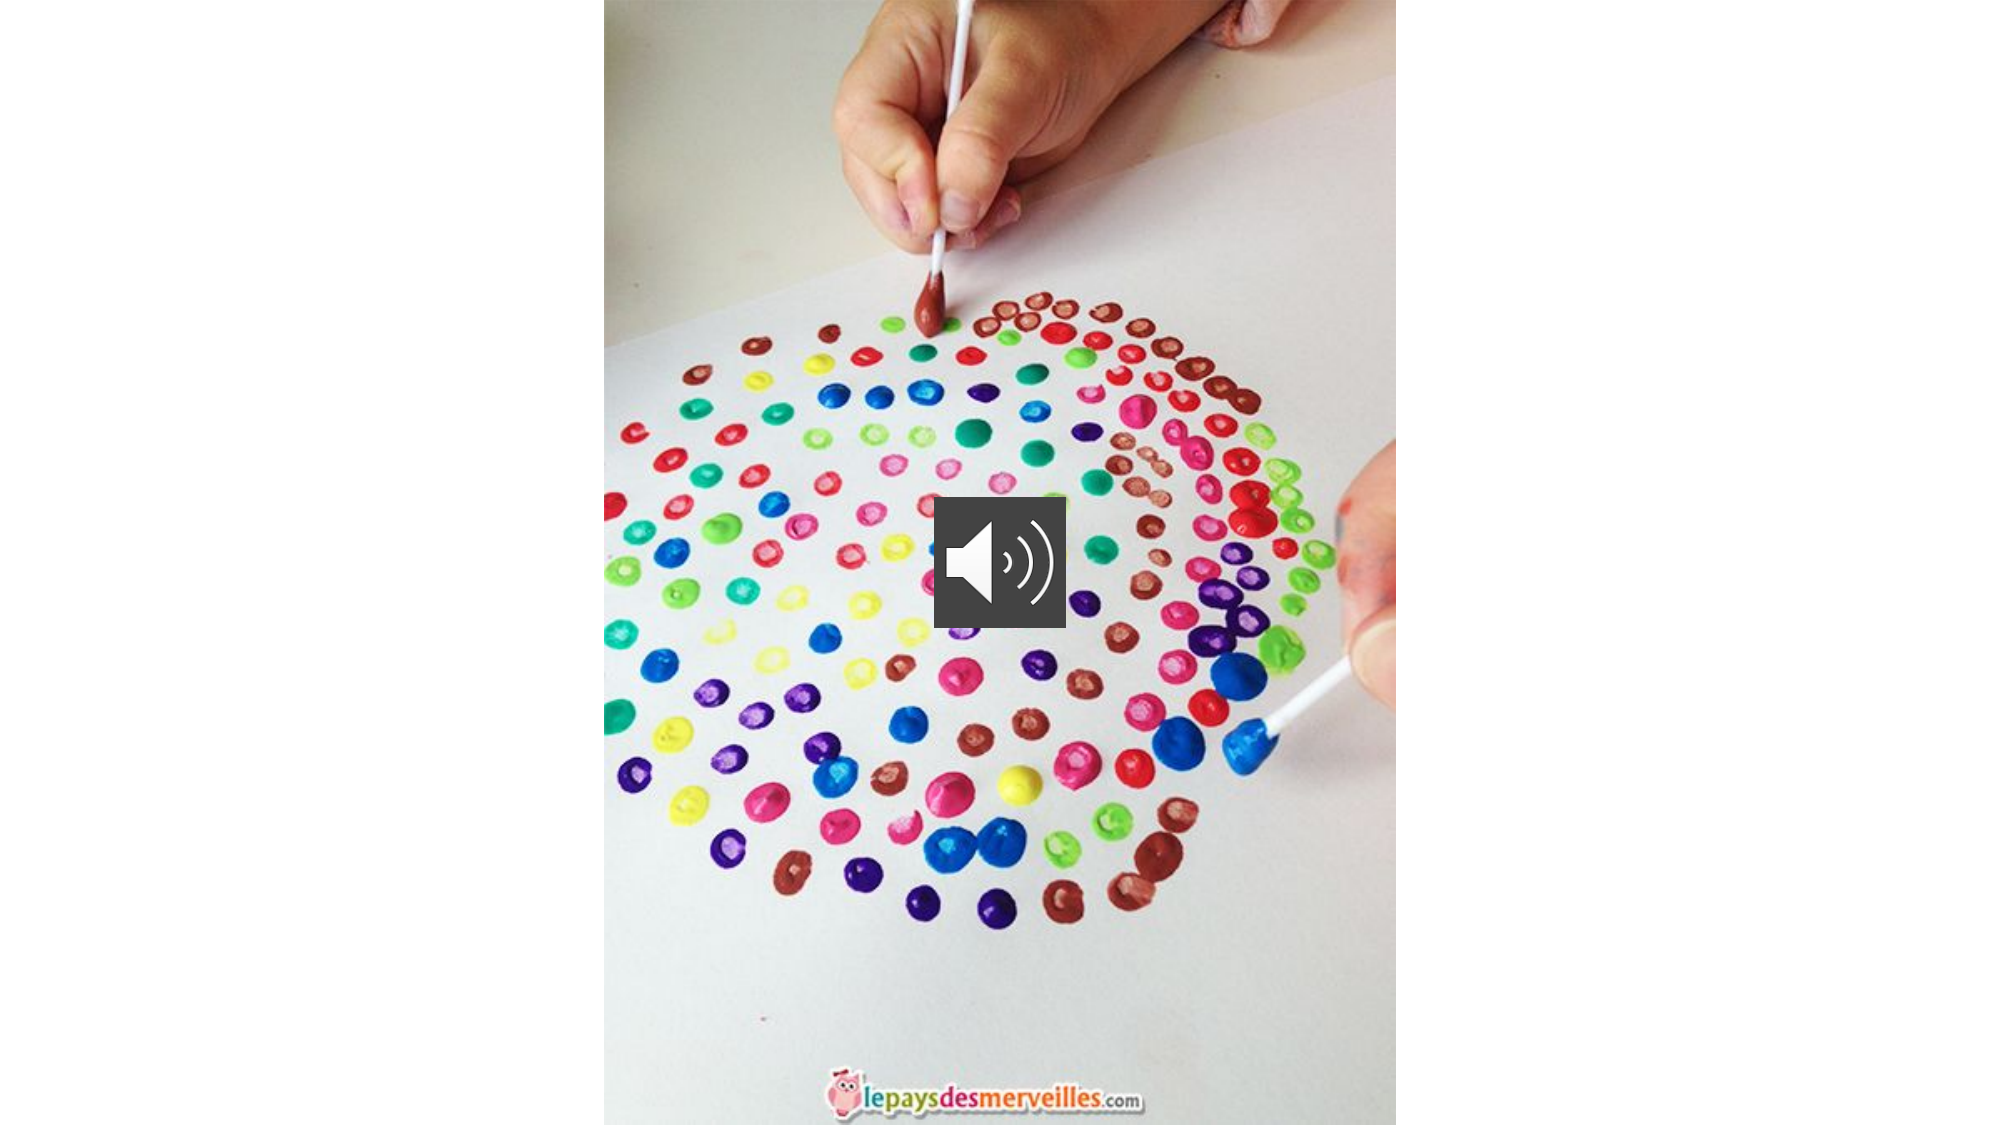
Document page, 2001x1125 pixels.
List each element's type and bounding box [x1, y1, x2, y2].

picture [604, 0, 1396, 1125]
